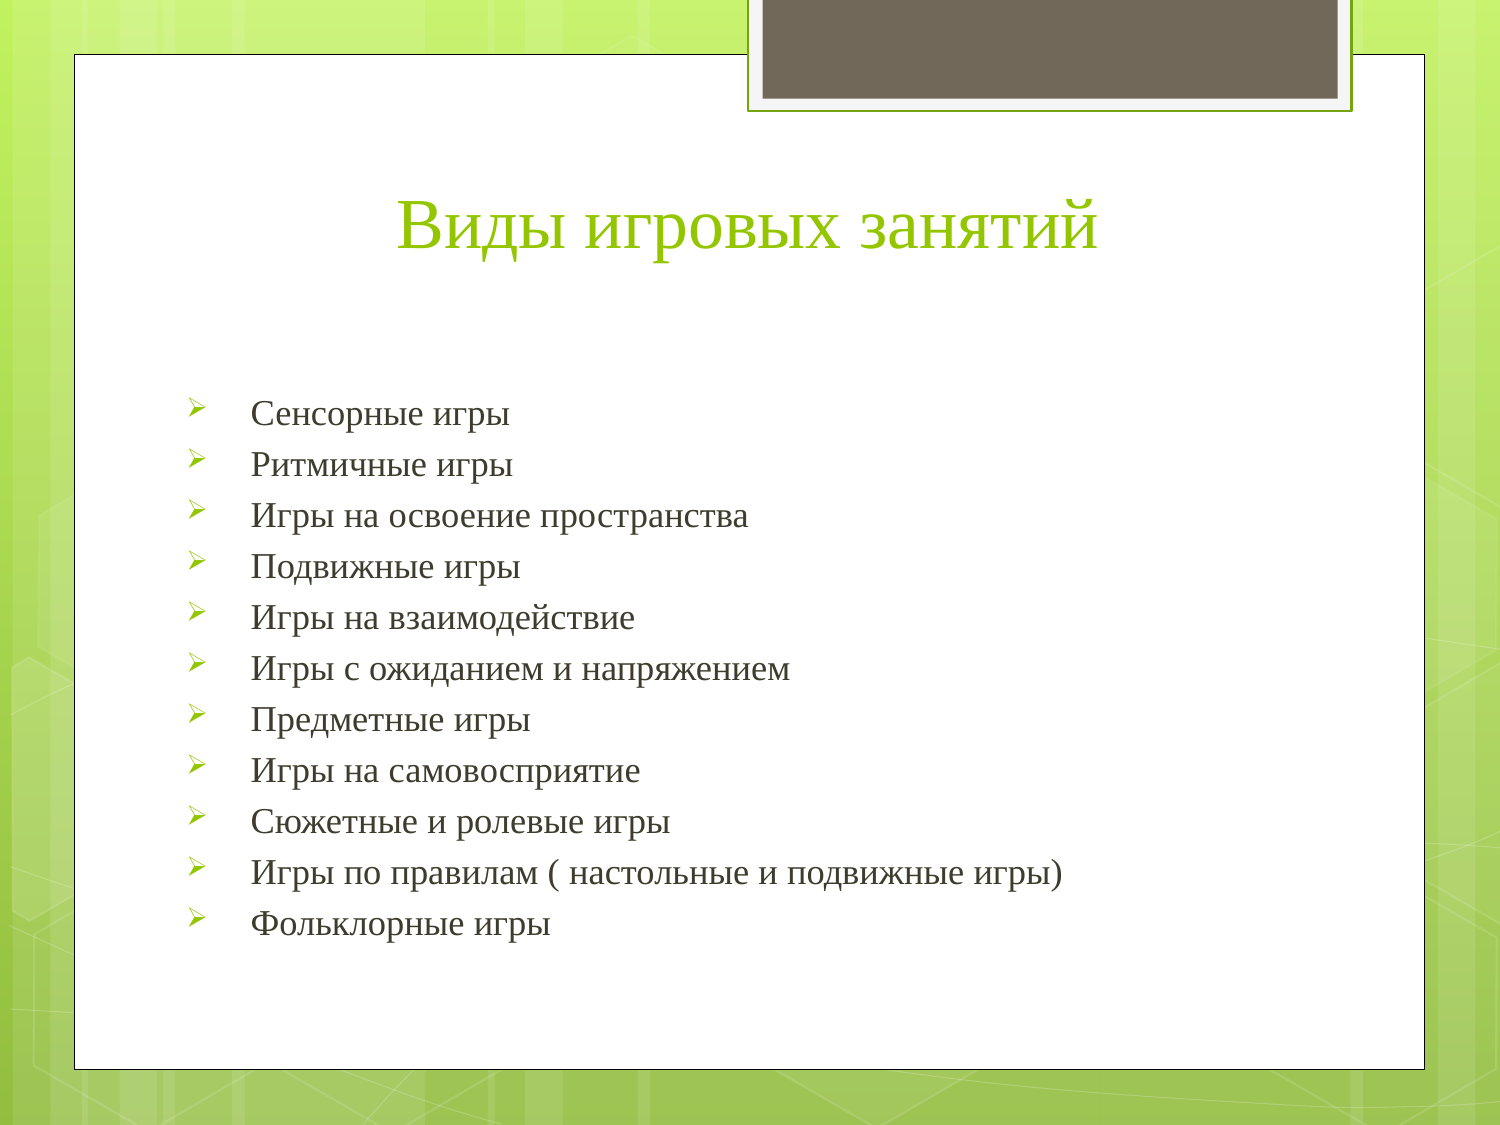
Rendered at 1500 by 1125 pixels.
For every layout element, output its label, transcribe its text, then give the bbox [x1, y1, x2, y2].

title Виды игровых занятий [171, 168, 1324, 357]
list Сенсорные игры Ритмичные игры Игры на освоение пространства Подвижные игры Игры на взаимодействие Игры с ожиданием и напряжением Предметные игры Игры на самовосприятие Сюжетные и ролевые игры Игры по правилам ( настольные и подвижные игры) Фольклорные игры [171, 381, 1283, 957]
